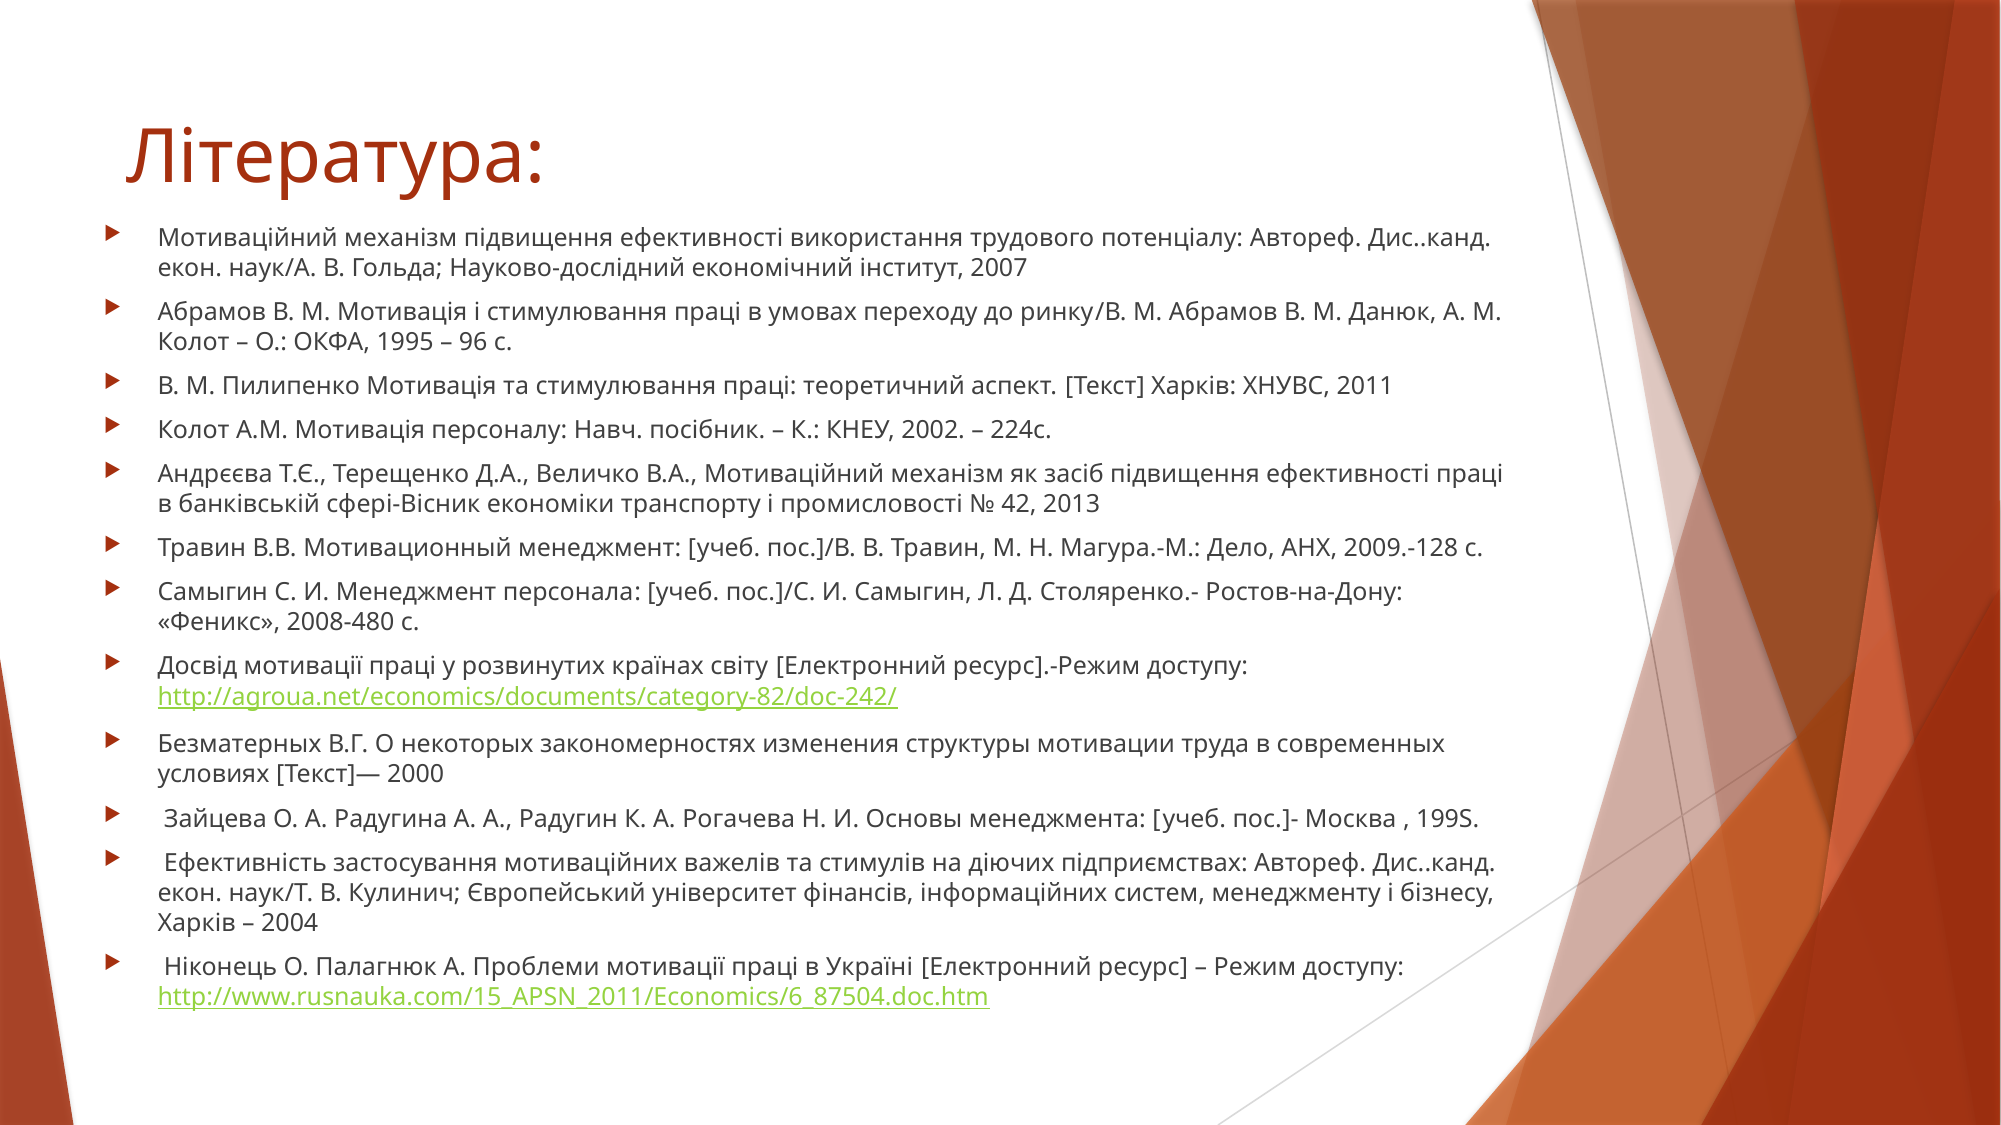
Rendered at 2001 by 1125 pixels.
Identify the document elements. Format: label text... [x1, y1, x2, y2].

title Література: [111, 99, 1522, 213]
list Мотиваційний механізм підвищення ефективності використання трудового потенціалу: Автореф. Дис..канд. екон. наук/А. В. Гольда; Науково-дослідний економічний інститут, 2007 Абрамов В. М. Мотивація і стимулювання праці в умовах переходу до ринку/В. М. Абрамов В. М. Данюк, А. М. Колот – О.: ОКФА, 1995 – 96 с. В. М. Пилипенко Мотивація та стимулювання праці: теоретичний аспект. [Текст] Харків: ХНУВС, 2011 Колот А.М. Мотивація персоналу: Навч. посібник. – К.: КНЕУ, 2002. – 224с. Андрєєва Т.Є., Терещенко Д.А., Величко В.А., Мотиваційний механізм як засіб підвищення ефективності праці в банківській сфері-Вісник економіки транспорту і промисловості № 42, 2013 Травин В.В. Мотивационный менеджмент: [учеб. пос.]/В. В. Травин, М. Н. Магура.-М.: Дело, АНХ, 2009.-128 с. Самыгин С. И. Менеджмент персонала: [учеб. пос.]/С. И. Самыгин, Л. Д. Столяренко.- Ростов-на-Дону: «Феникс», 2008-480 с. Досвід мотивації праці у розвинутих країнах світу [Електронний ресурс].-Режим доступу: http://agroua.net/economics/documents/category-82/doc-242/ Безматерных В.Г. О некоторых закономерностях изменения структуры мотивации труда в современных условиях [Текст]— 2000 Зайцева О. А. Радугина А. А., Радугин К. А. Рогачева Н. И. Основы менеджмента: [учеб. пос.]- Москва , 199S. Ефективність застосування мотиваційних важелів та стимулів на діючих підприємствах: Автореф. Дис..канд. екон. наук/Т. В. Кулинич; Європейський університет фінансів, інформаційних систем, менеджменту і бізнесу, Харків – 2004 Ніконець О. Палагнюк А. Проблеми мотивації праці в Україні [Електронний ресурс] – Режим доступу: http://www.rusnauka.com/15_APSN_2011/Economics/6_87504.doc.htm [88, 213, 1522, 1080]
